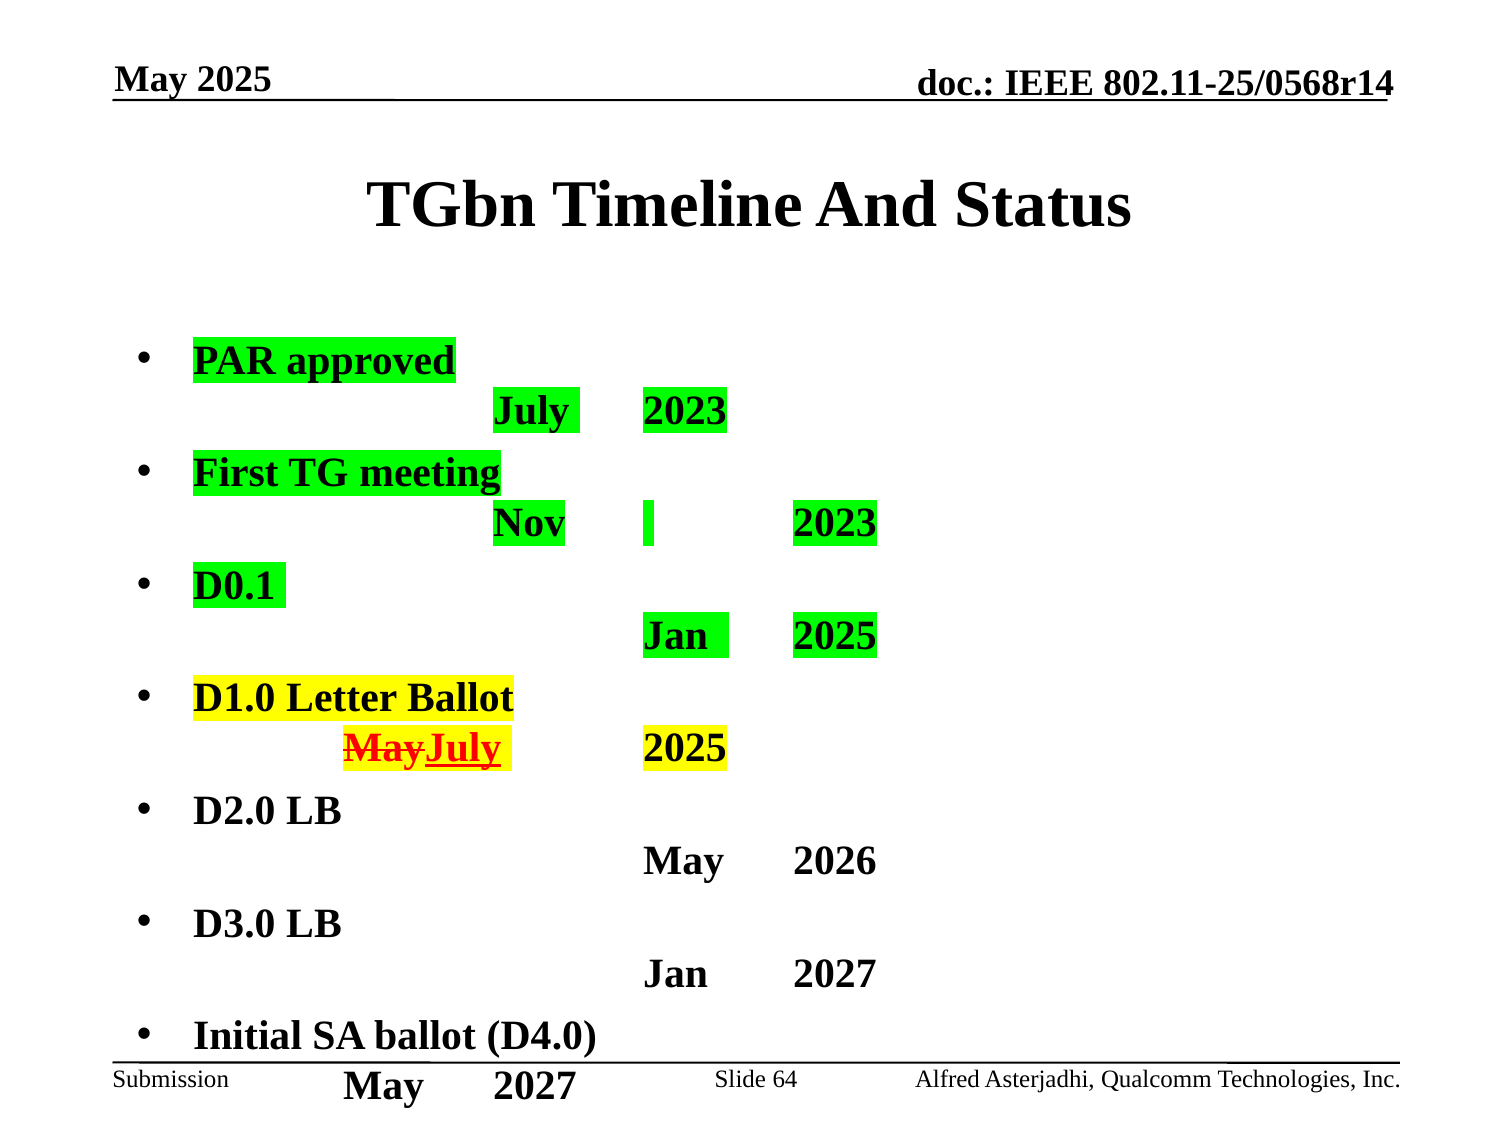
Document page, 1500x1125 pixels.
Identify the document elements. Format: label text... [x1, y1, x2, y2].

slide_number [114, 54, 423, 100]
footer Alfred Asterjadhi, Qualcomm Technologies, Inc. [878, 1061, 1402, 1093]
title TGbn Timeline And Status [112, 112, 1388, 288]
slide_number Slide 64 [712, 1061, 800, 1123]
list PAR approved July 2023 First TG meeting Nov 2023 D0.1 Jan 2025 D1.0 Letter Ballot MayJuly 2025 D2.0 LB May 2026 D3.0 LB Jan 2027 Initial SA ballot (D4.0) May 2027 Final 802.11 WG approval Mar 2028 802 EC approval Mar 2028 RevCom and SASB approval May 2028 [112, 324, 1388, 1000]
